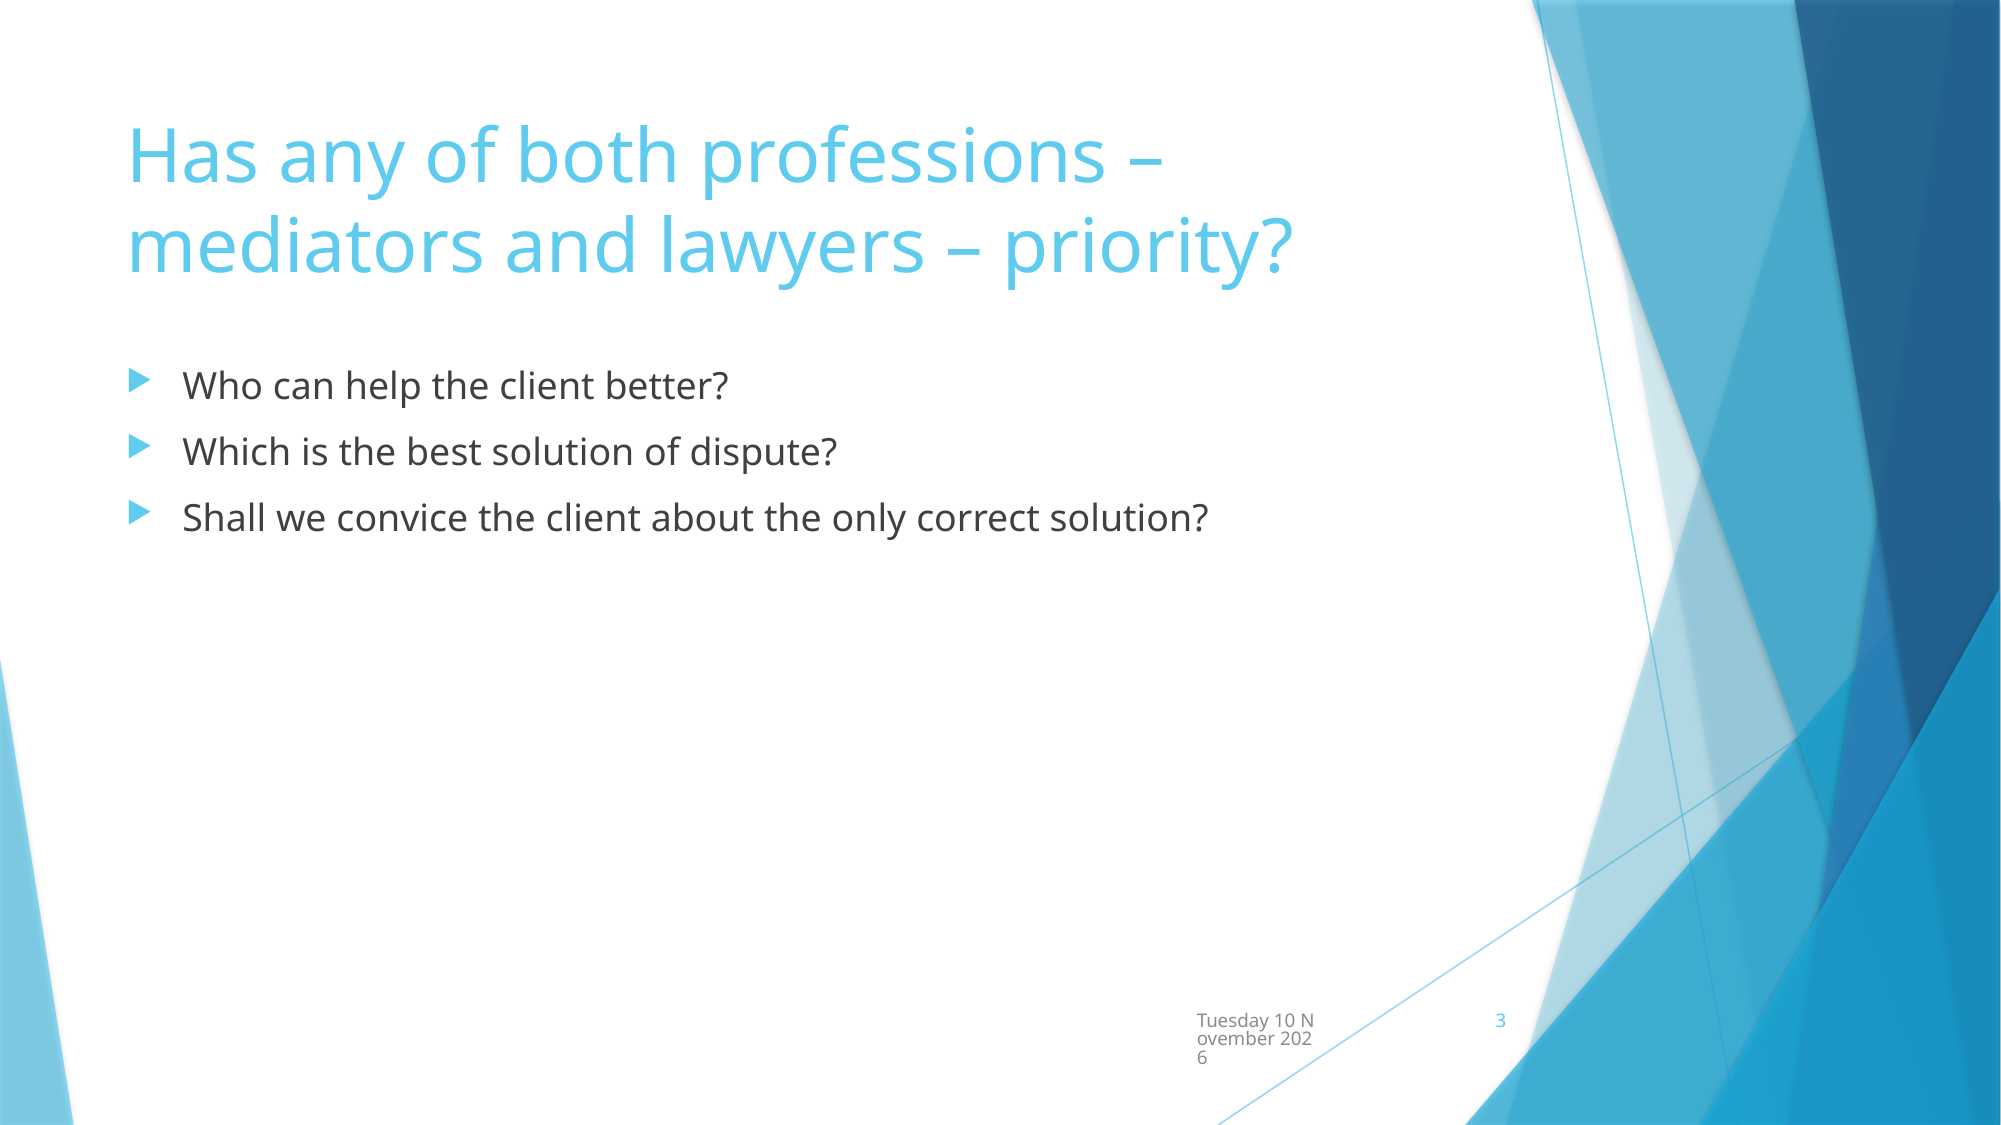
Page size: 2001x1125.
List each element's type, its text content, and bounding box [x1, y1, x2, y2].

title Has any of both professions – mediators and lawyers – priority? [111, 99, 1522, 317]
slide_number 3 [1409, 991, 1522, 1051]
list Who can help the client better? Which is the best solution of dispute? Shall we convice the client about the only correct solution? [111, 354, 1522, 992]
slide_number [1181, 991, 1332, 1051]
